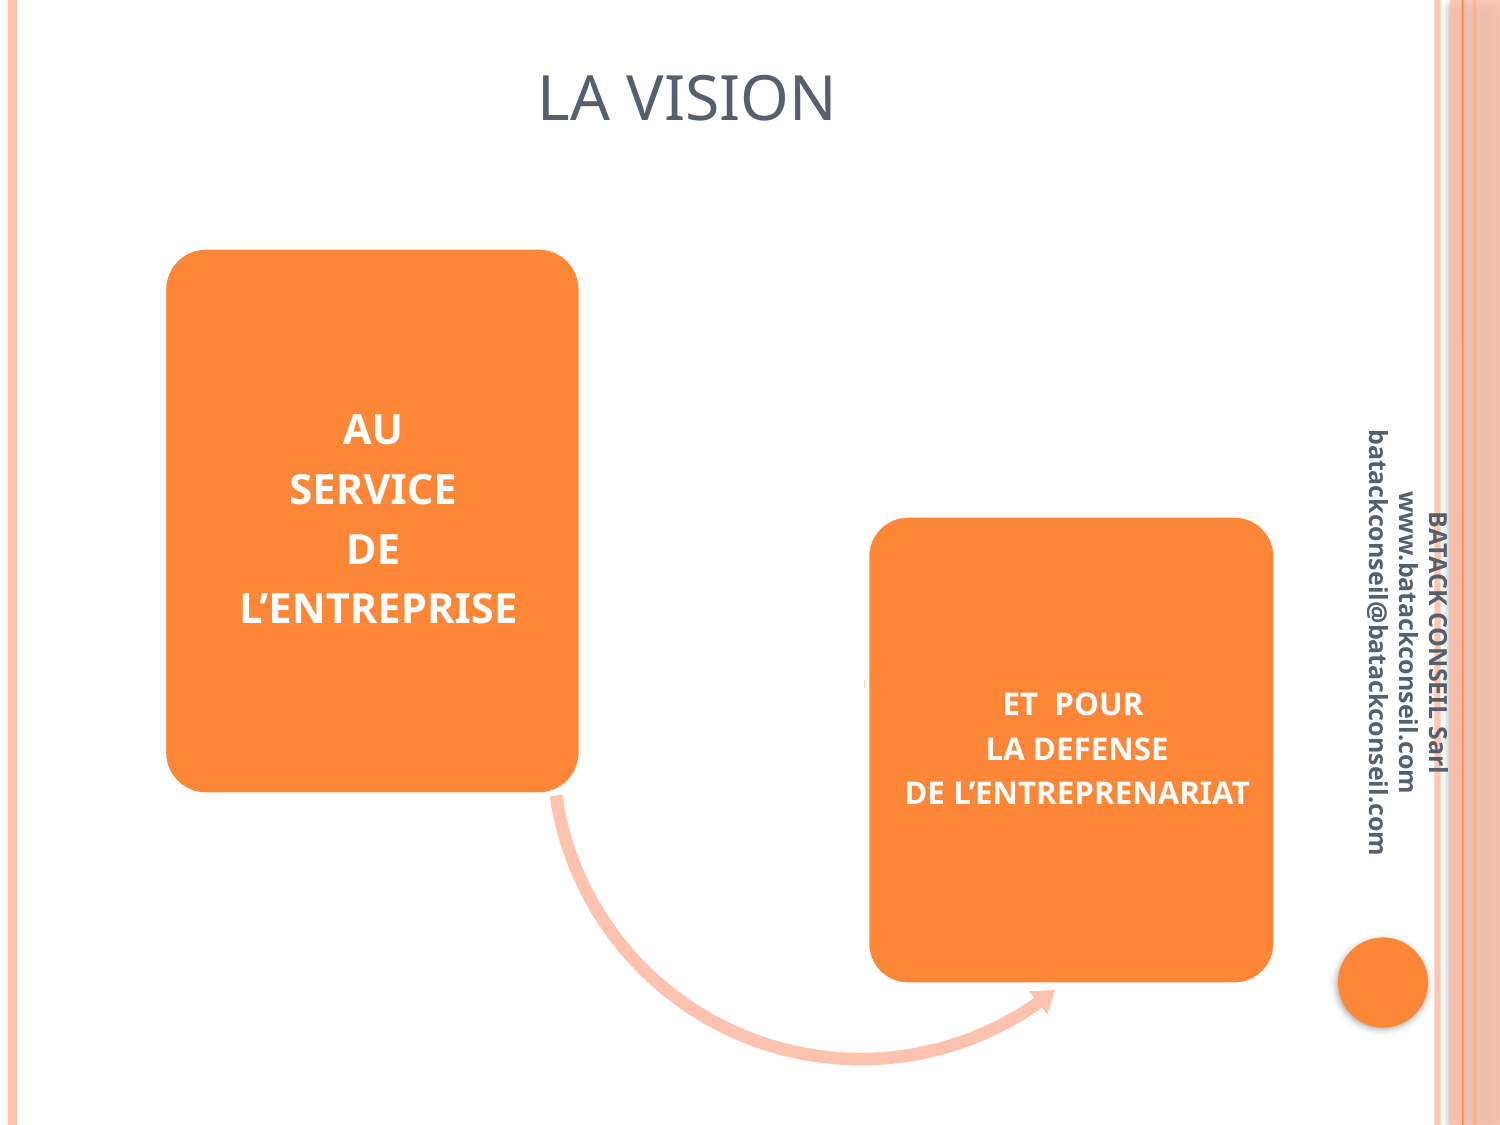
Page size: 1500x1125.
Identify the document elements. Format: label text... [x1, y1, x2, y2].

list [81, 163, 1308, 1063]
title La vision [75, 45, 1300, 141]
footer BATACK CONSEIL Sarl www.batackconseil.com batackconseil@batackconseil.com [1379, 380, 1440, 906]
